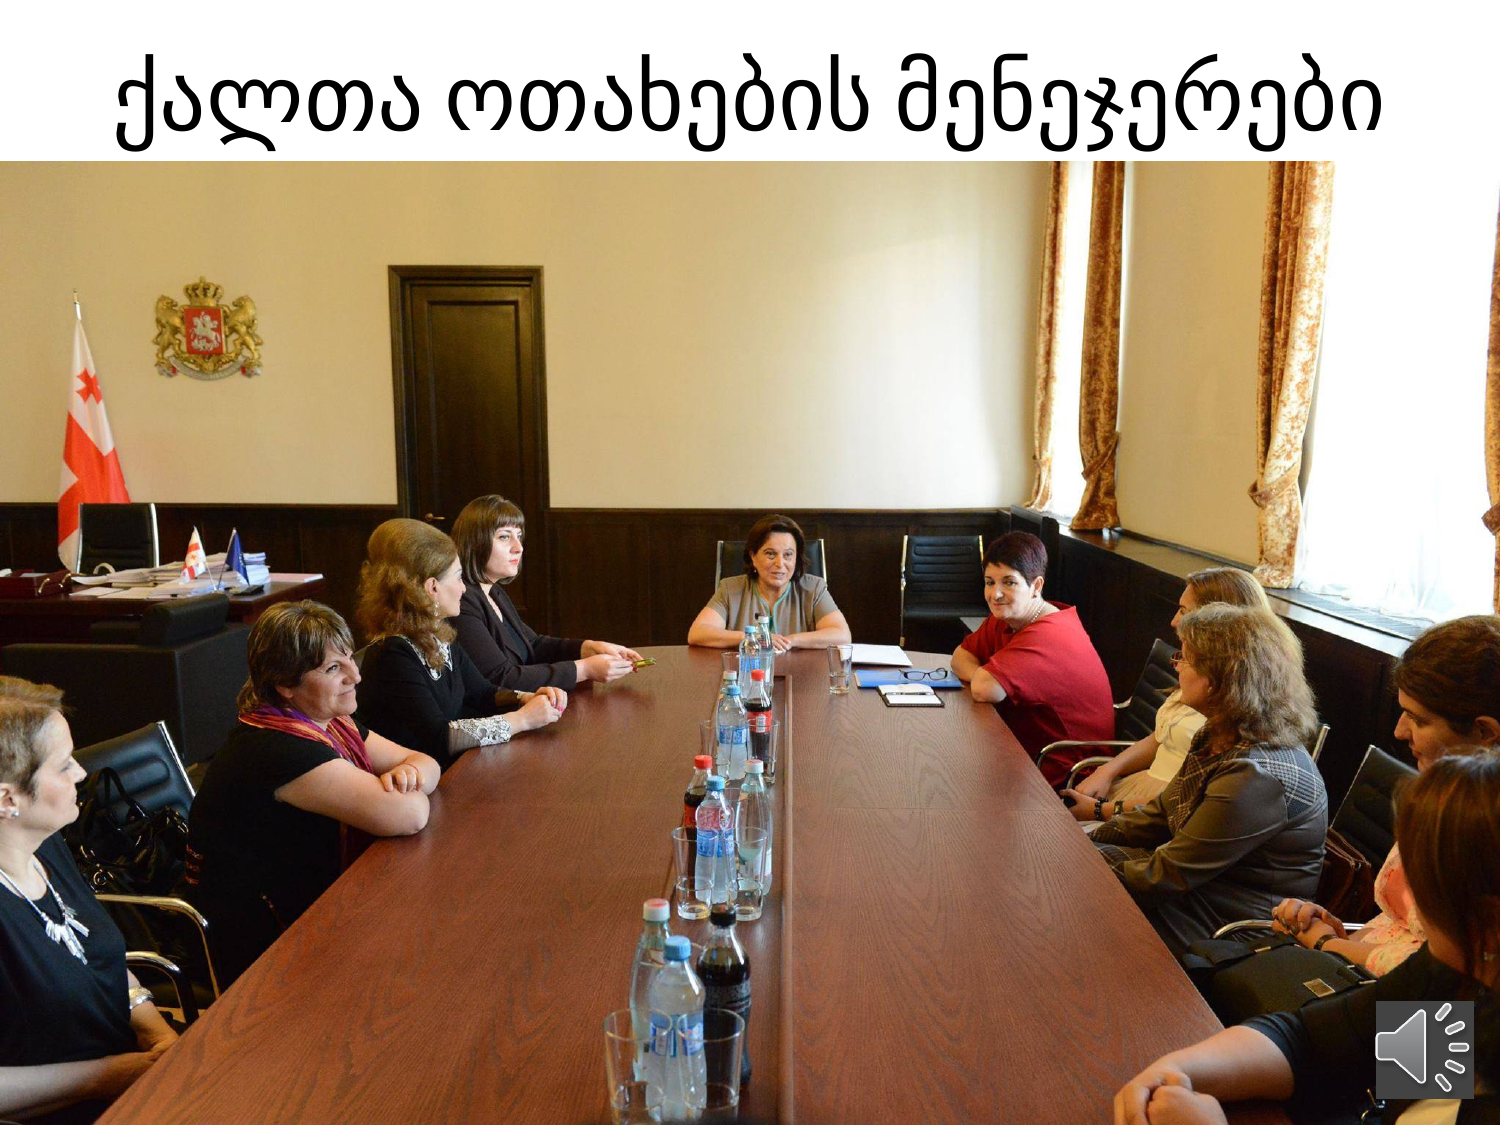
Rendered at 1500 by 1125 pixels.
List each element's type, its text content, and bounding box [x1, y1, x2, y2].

picture [0, 161, 1500, 1125]
title ქალთა ოთახების მენეჯერები [75, 0, 1425, 160]
